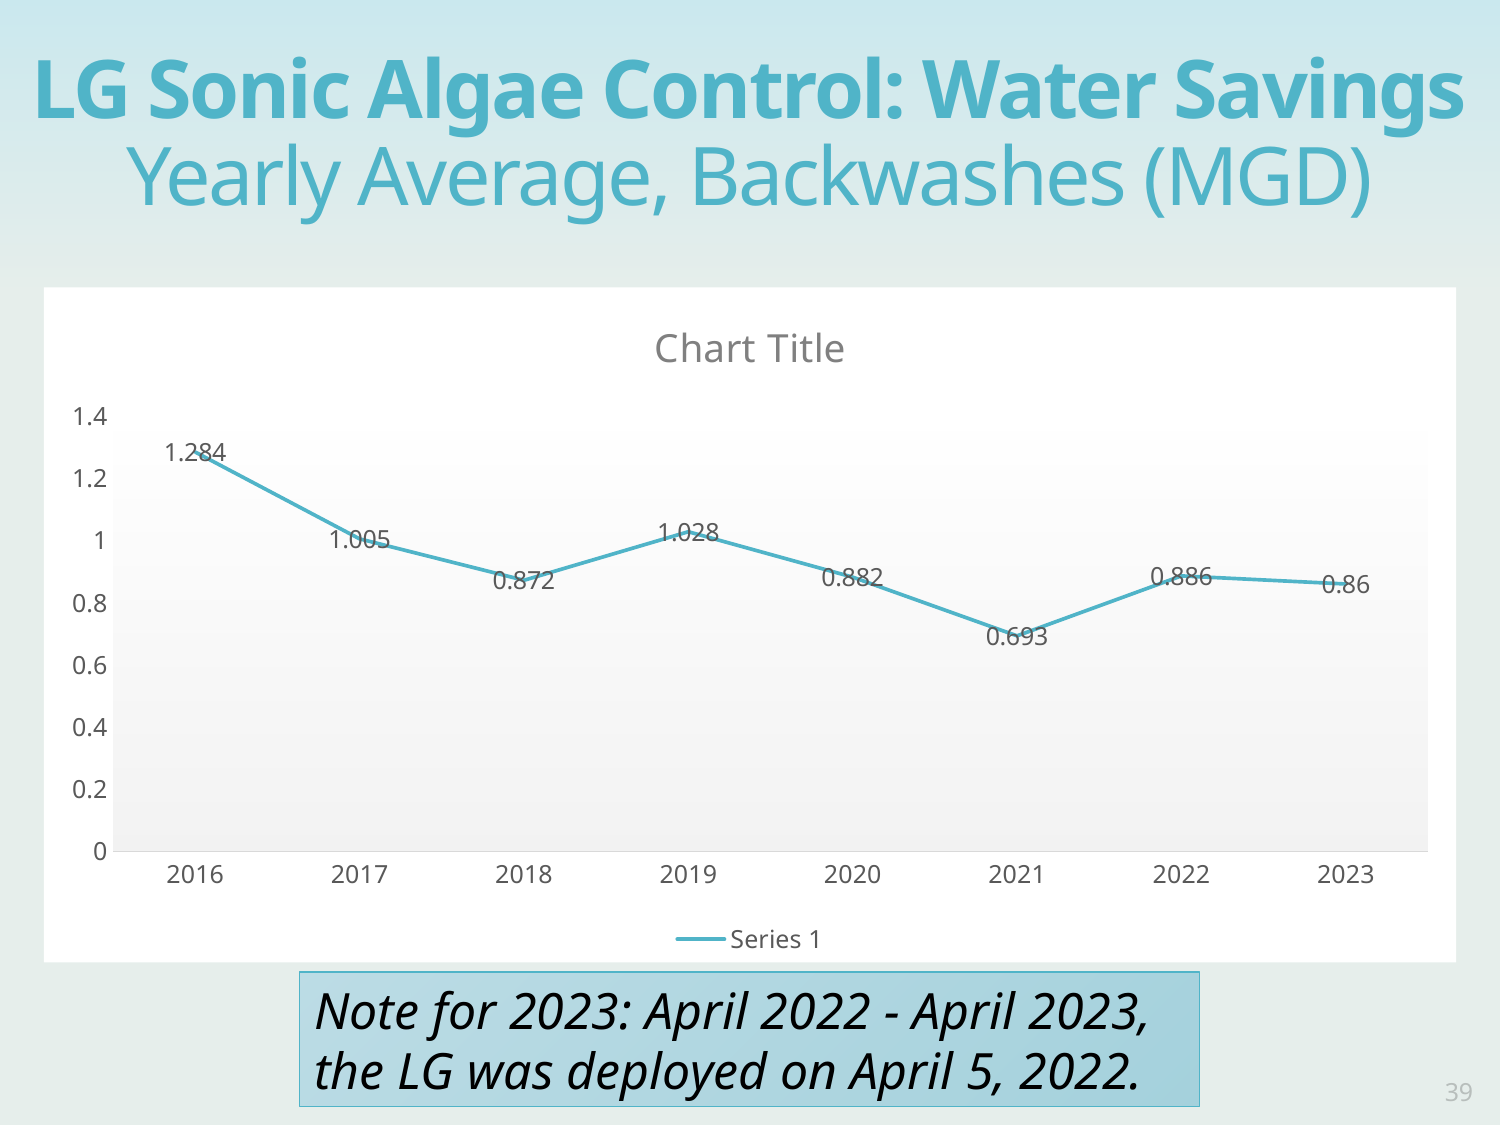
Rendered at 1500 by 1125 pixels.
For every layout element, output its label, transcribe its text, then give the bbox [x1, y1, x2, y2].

chart [43, 287, 1457, 963]
text_box Note for 2023: April 2022 - April 2023, the LG was deployed on April 5, 2022. [299, 971, 1200, 1107]
slide_number 39 [1128, 888, 1489, 1118]
title LG Sonic Algae Control: Water Savings Yearly Average, Backwashes (MGD) [0, 0, 1500, 272]
